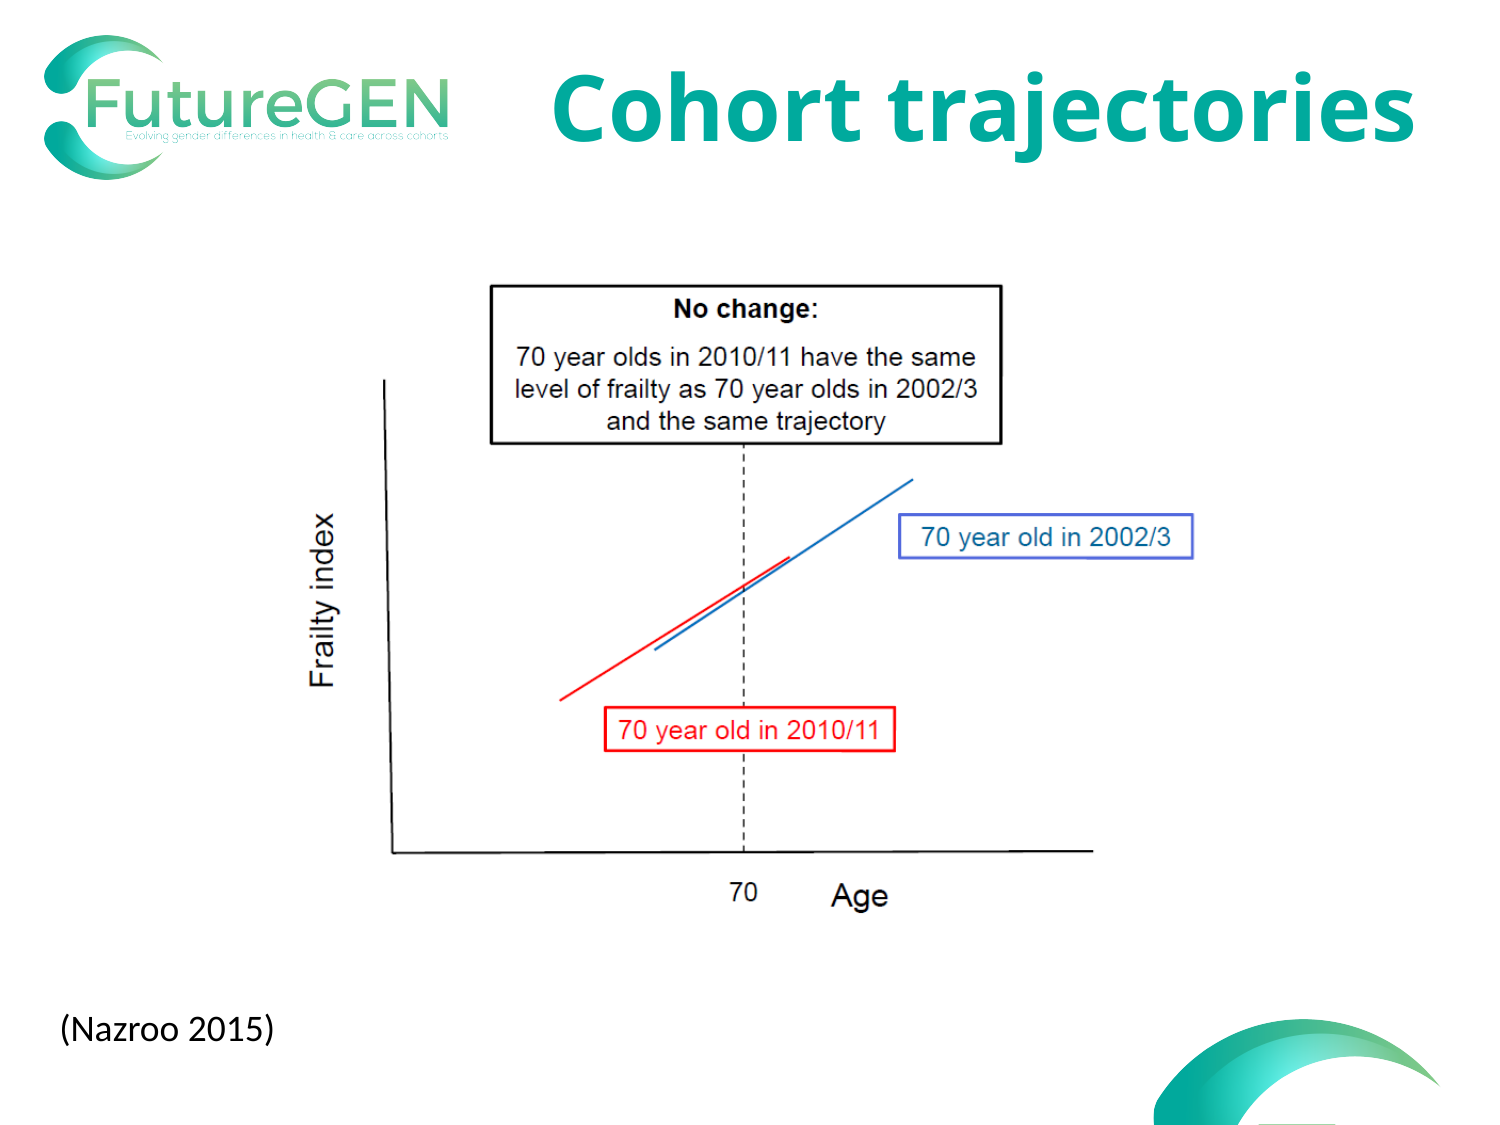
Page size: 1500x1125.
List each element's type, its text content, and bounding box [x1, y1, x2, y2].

text_box Cohort trajectories [534, 54, 1437, 180]
picture [1153, 1019, 1472, 1125]
picture [44, 35, 448, 180]
text_box (Nazroo 2015) [44, 996, 630, 1056]
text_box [245, 275, 1229, 961]
